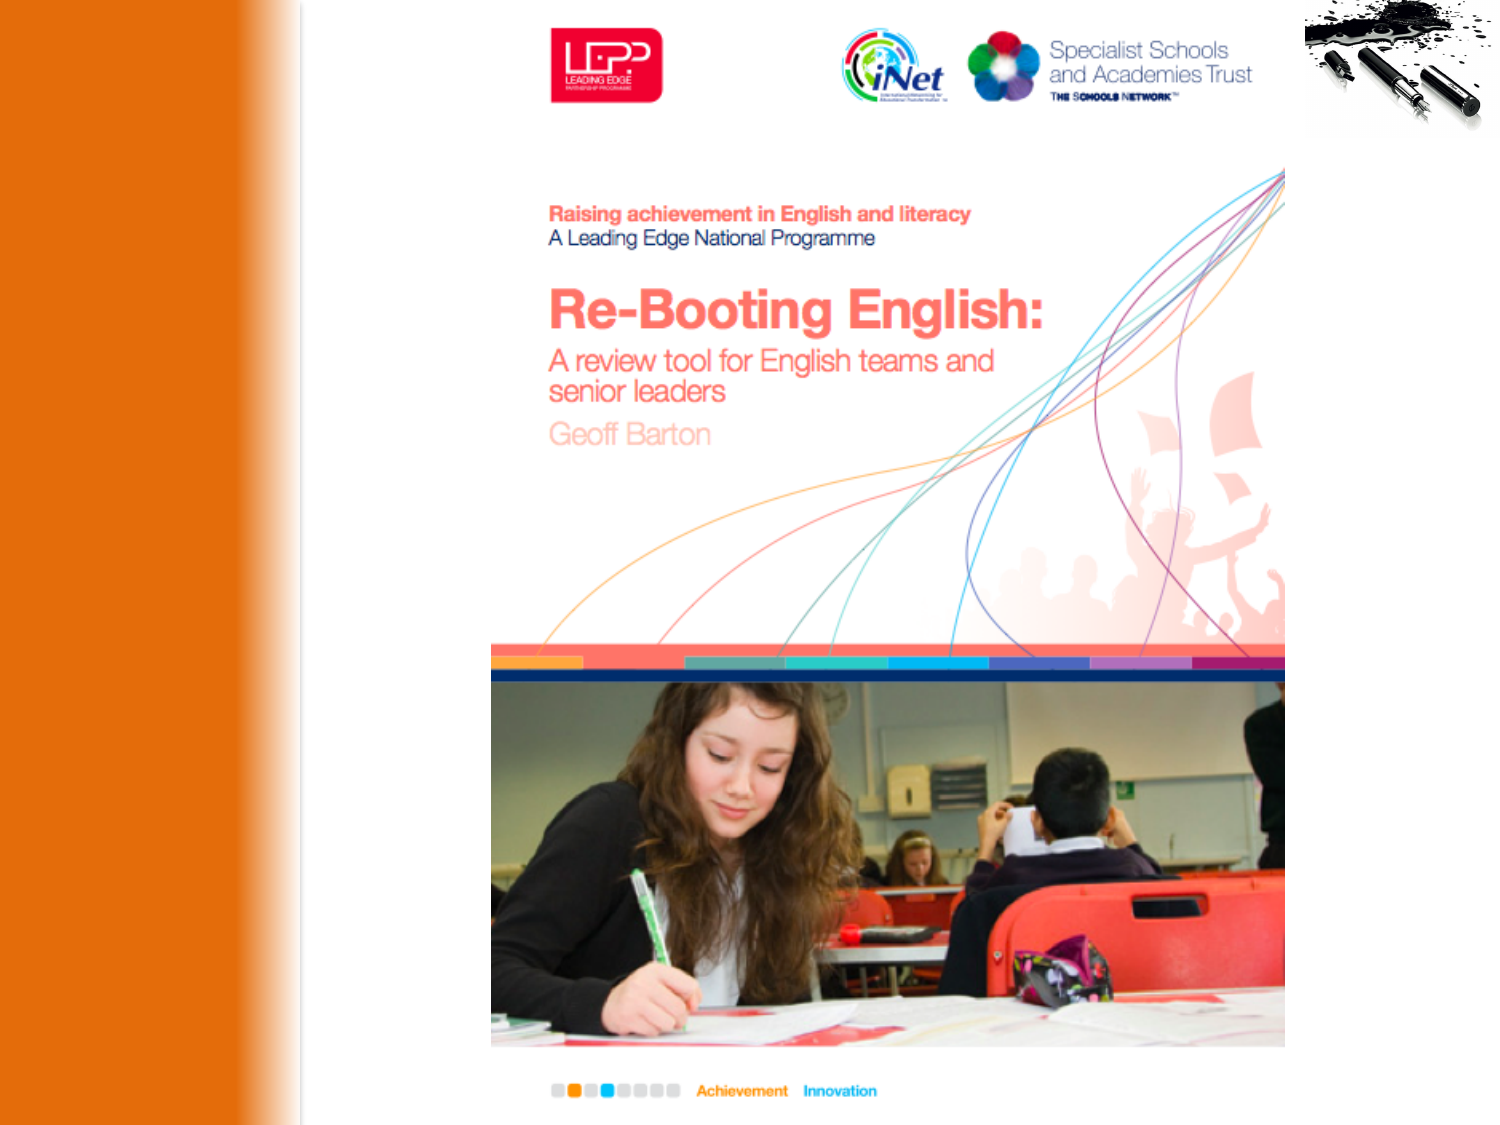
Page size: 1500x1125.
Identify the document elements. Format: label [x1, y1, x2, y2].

picture [1304, 0, 1500, 138]
text_box [0, 0, 301, 1125]
picture [491, 0, 1286, 1124]
